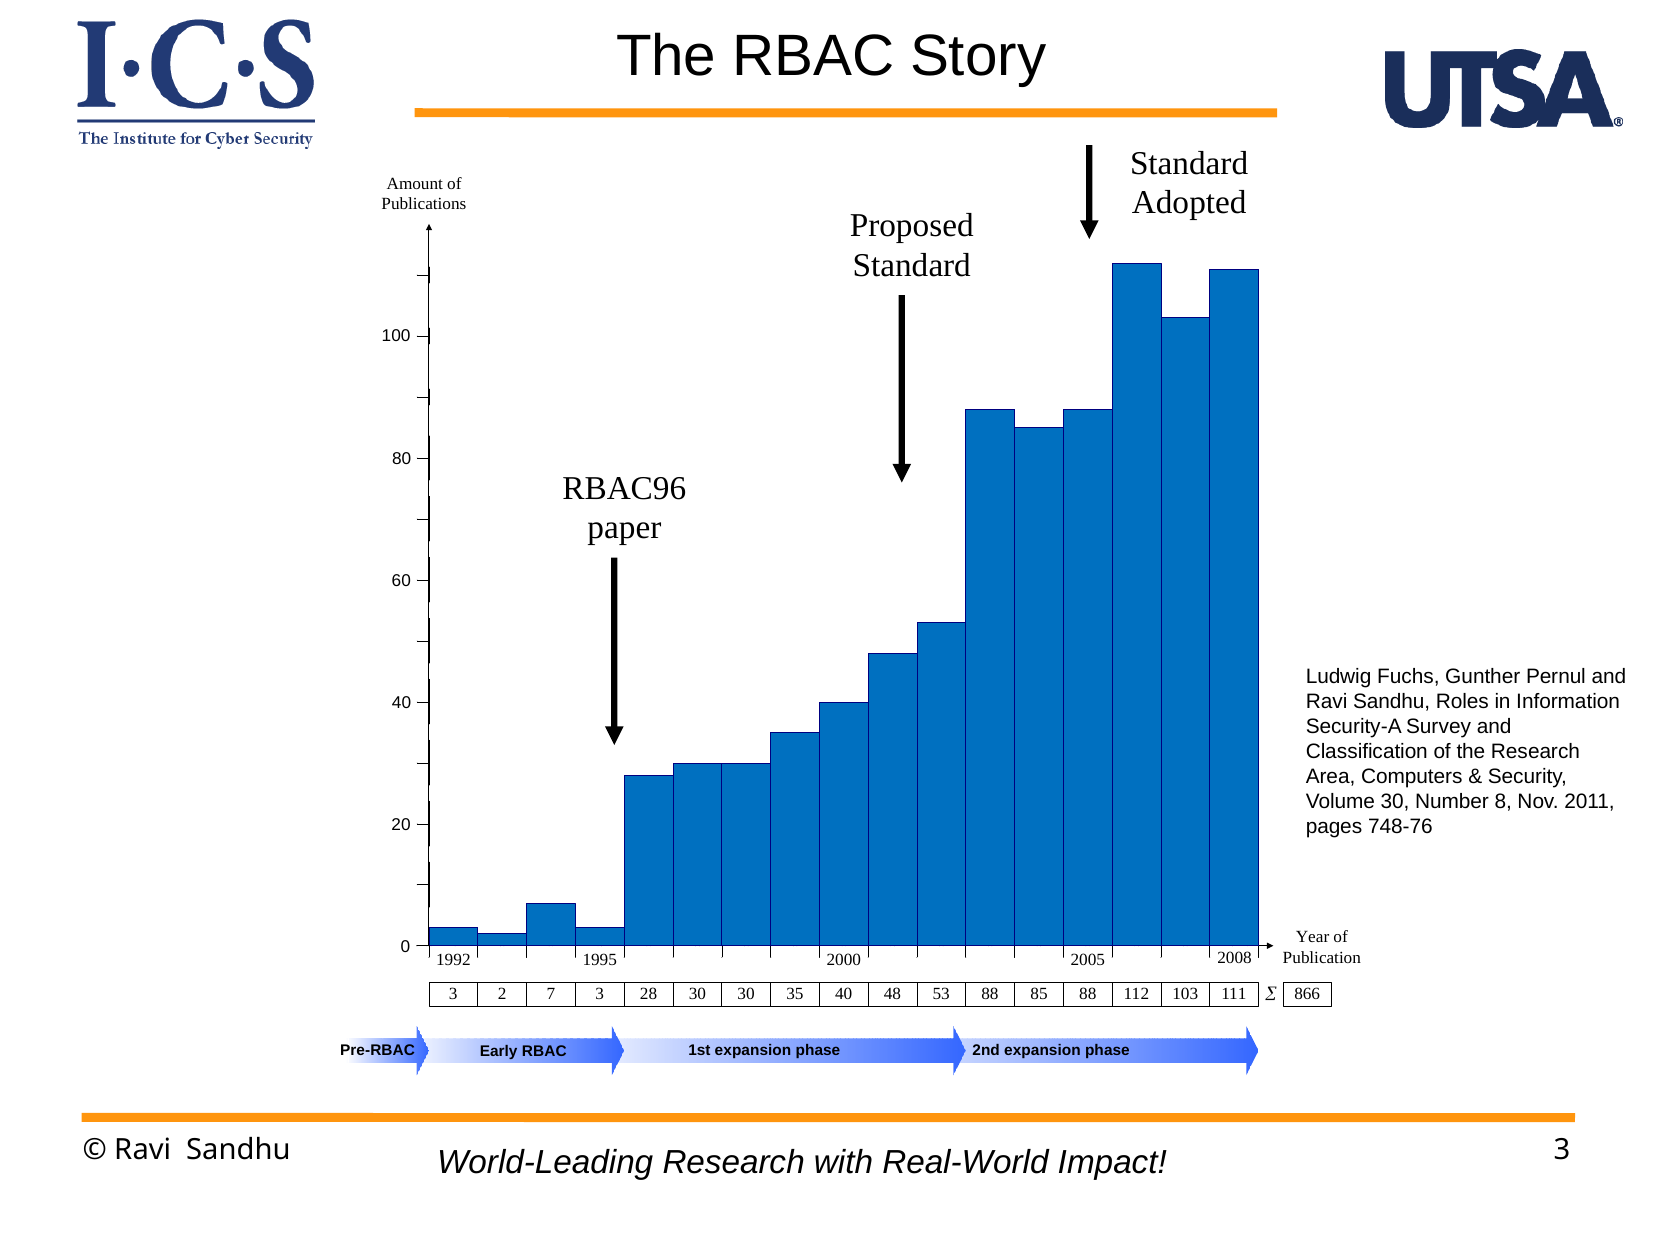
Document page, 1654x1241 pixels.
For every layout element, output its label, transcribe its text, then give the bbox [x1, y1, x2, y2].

title The RBAC Story [459, 0, 1204, 96]
text_box 3 [1185, 1129, 1571, 1215]
text_box © Ravi Sandhu [82, 1129, 468, 1215]
picture [339, 169, 1363, 1077]
picture [1385, 49, 1623, 128]
picture [73, 0, 317, 151]
text_box Ludwig Fuchs, Gunther Pernul and Ravi Sandhu, Roles in Information Security-A Survey and Classification of the Research Area, Computers & Security, Volume 30, Number 8, Nov. 2011, pages 748-76 [1367, 655, 1644, 845]
text_box World-Leading Research with Real-World Impact! [422, 1132, 1184, 1188]
text_box Standard Adopted [1101, 132, 1277, 168]
